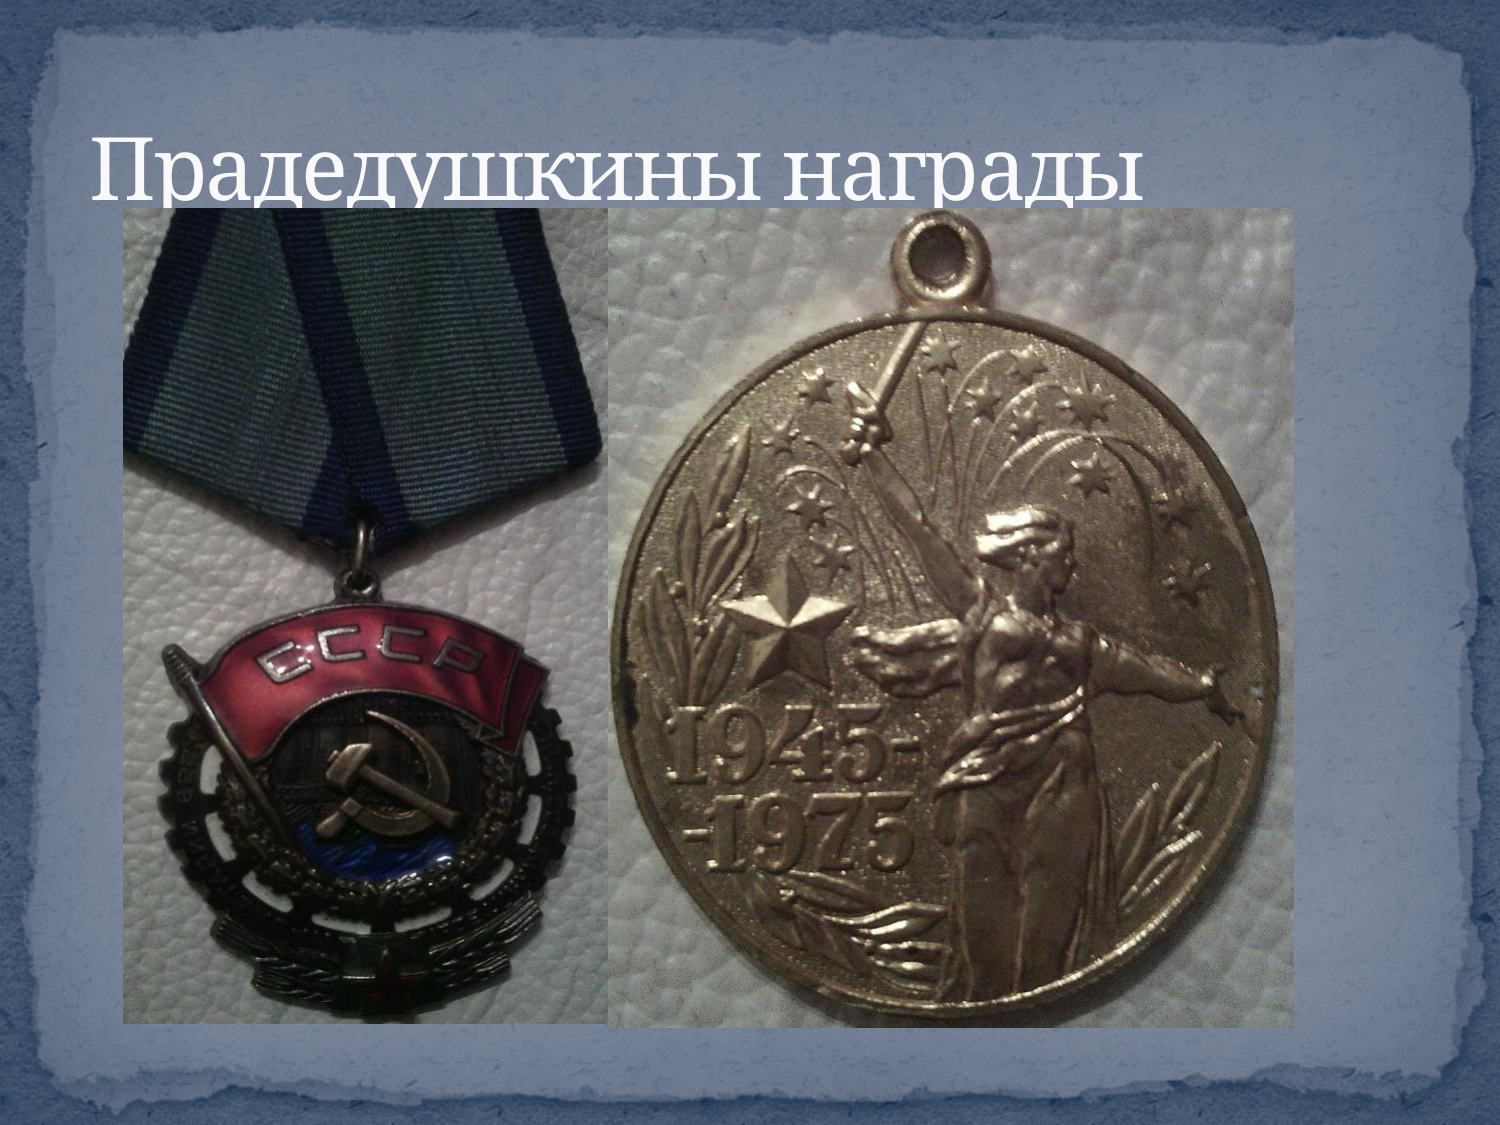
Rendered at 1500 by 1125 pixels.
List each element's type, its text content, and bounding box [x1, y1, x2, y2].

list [126, 210, 599, 1023]
picture [608, 208, 1294, 1028]
title Прадедушкины награды [74, 24, 1425, 225]
